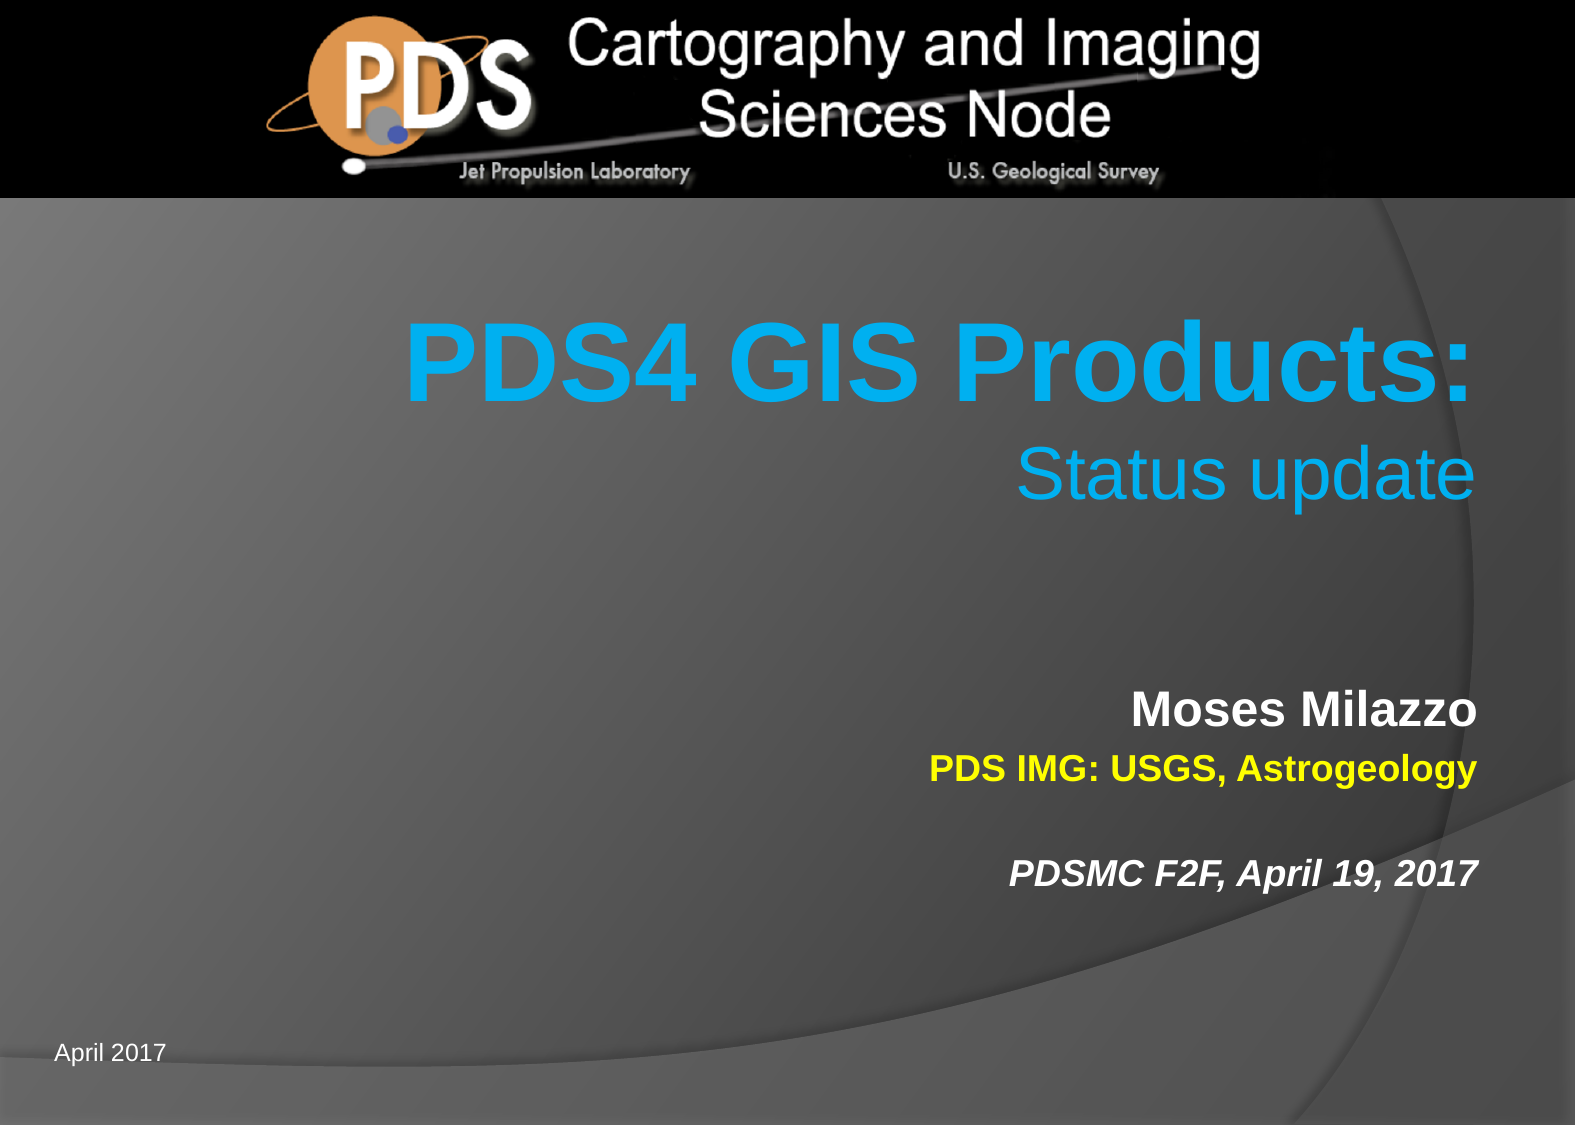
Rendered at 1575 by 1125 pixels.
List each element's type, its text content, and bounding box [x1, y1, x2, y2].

text_box PDS4 GIS Products: Status update [328, 281, 1493, 522]
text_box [0, 0, 1575, 198]
text_box Moses Milazzo PDS IMG: USGS, Astrogeology PDSMC F2F, April 19, 2017 [248, 608, 1493, 897]
